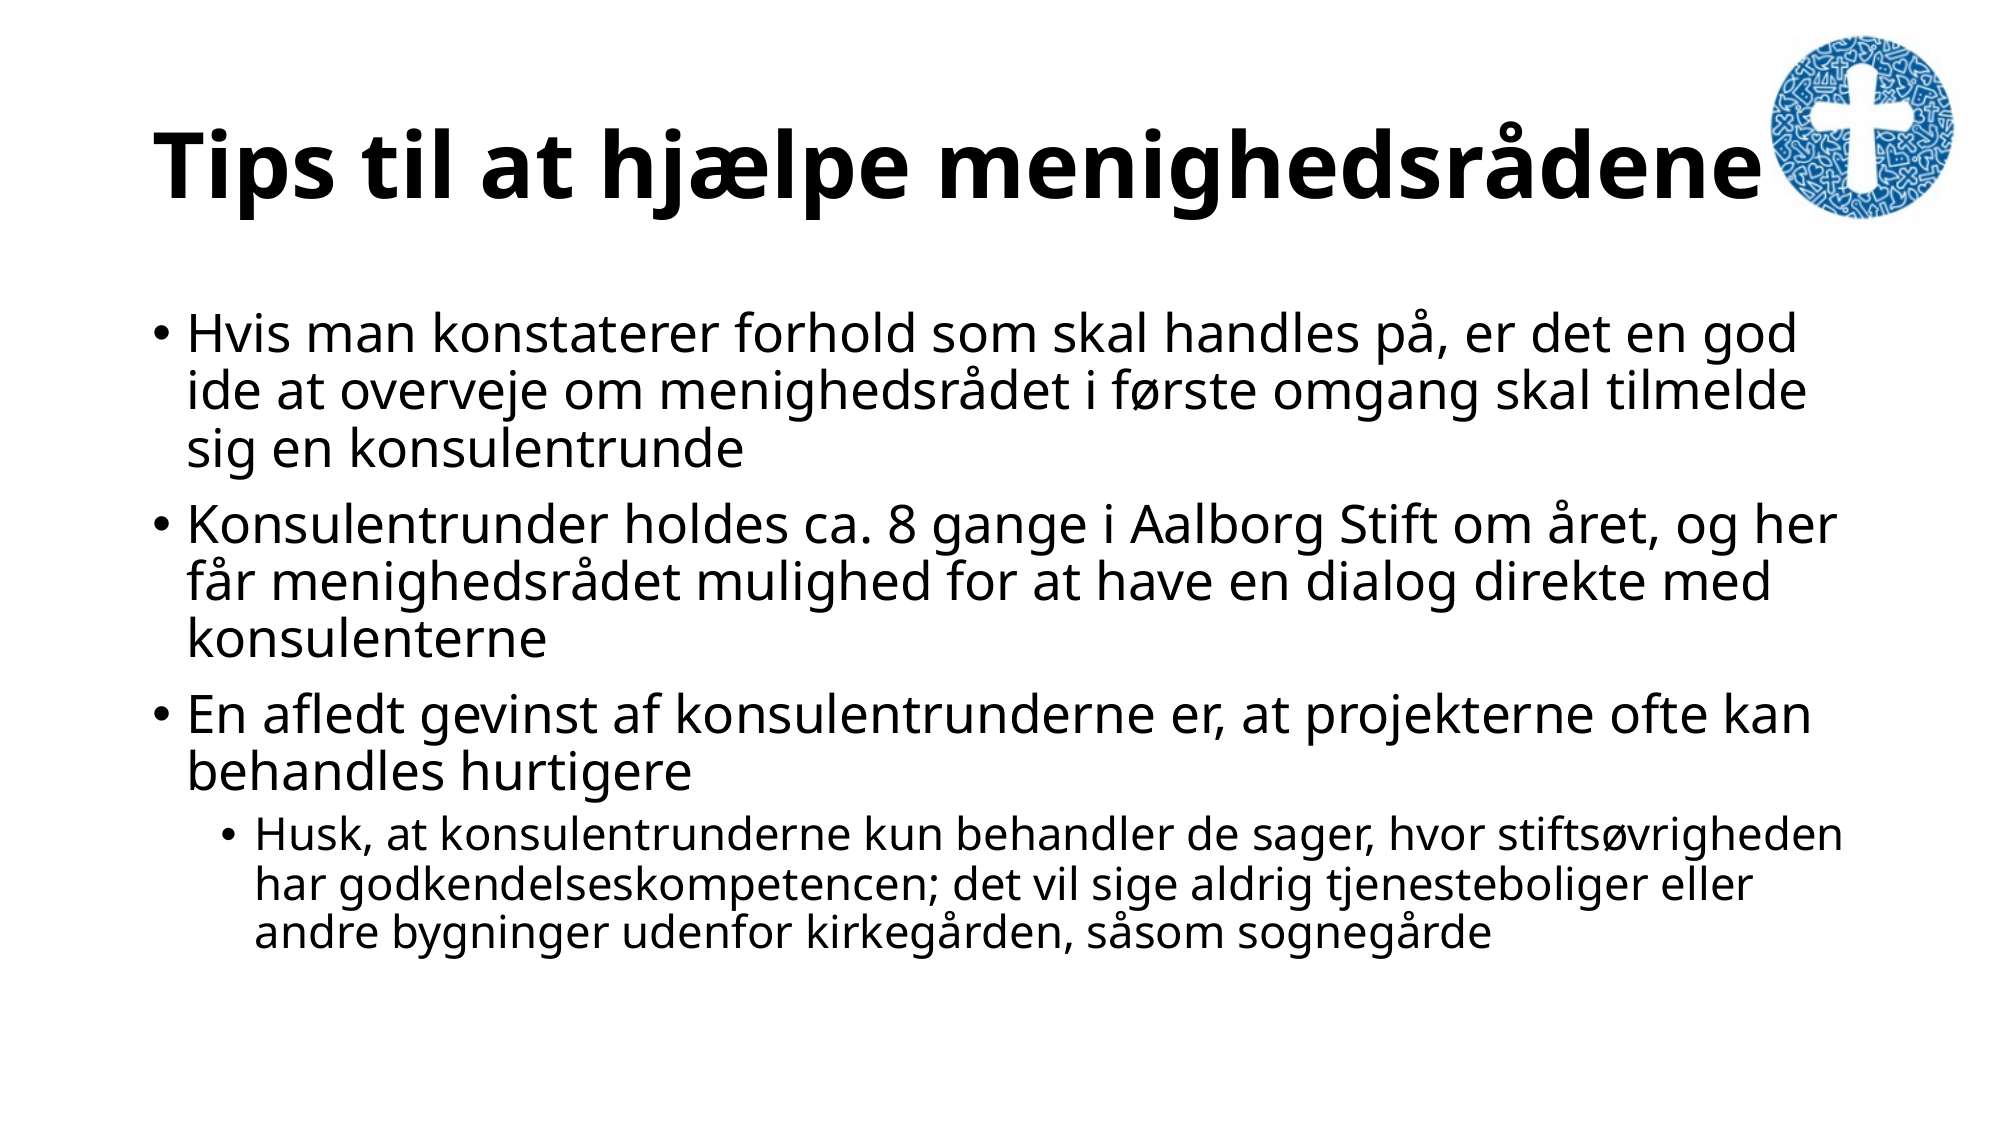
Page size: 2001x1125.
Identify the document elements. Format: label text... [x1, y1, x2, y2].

list Hvis man konstaterer forhold som skal handles på, er det en god ide at overveje om menighedsrådet i første omgang skal tilmelde sig en konsulentrunde Konsulentrunder holdes ca. 8 gange i Aalborg Stift om året, og her får menighedsrådet mulighed for at have en dialog direkte med konsulenterne En afledt gevinst af konsulentrunderne er, at projekterne ofte kan behandles hurtigere Husk, at konsulentrunderne kun behandler de sager, hvor stiftsøvrigheden har godkendelseskompetencen; det vil sige aldrig tjenesteboliger eller andre bygninger udenfor kirkegården, såsom sognegårde [137, 299, 1863, 1014]
title Tips til at hjælpe menighedsrådene [137, 59, 1863, 278]
